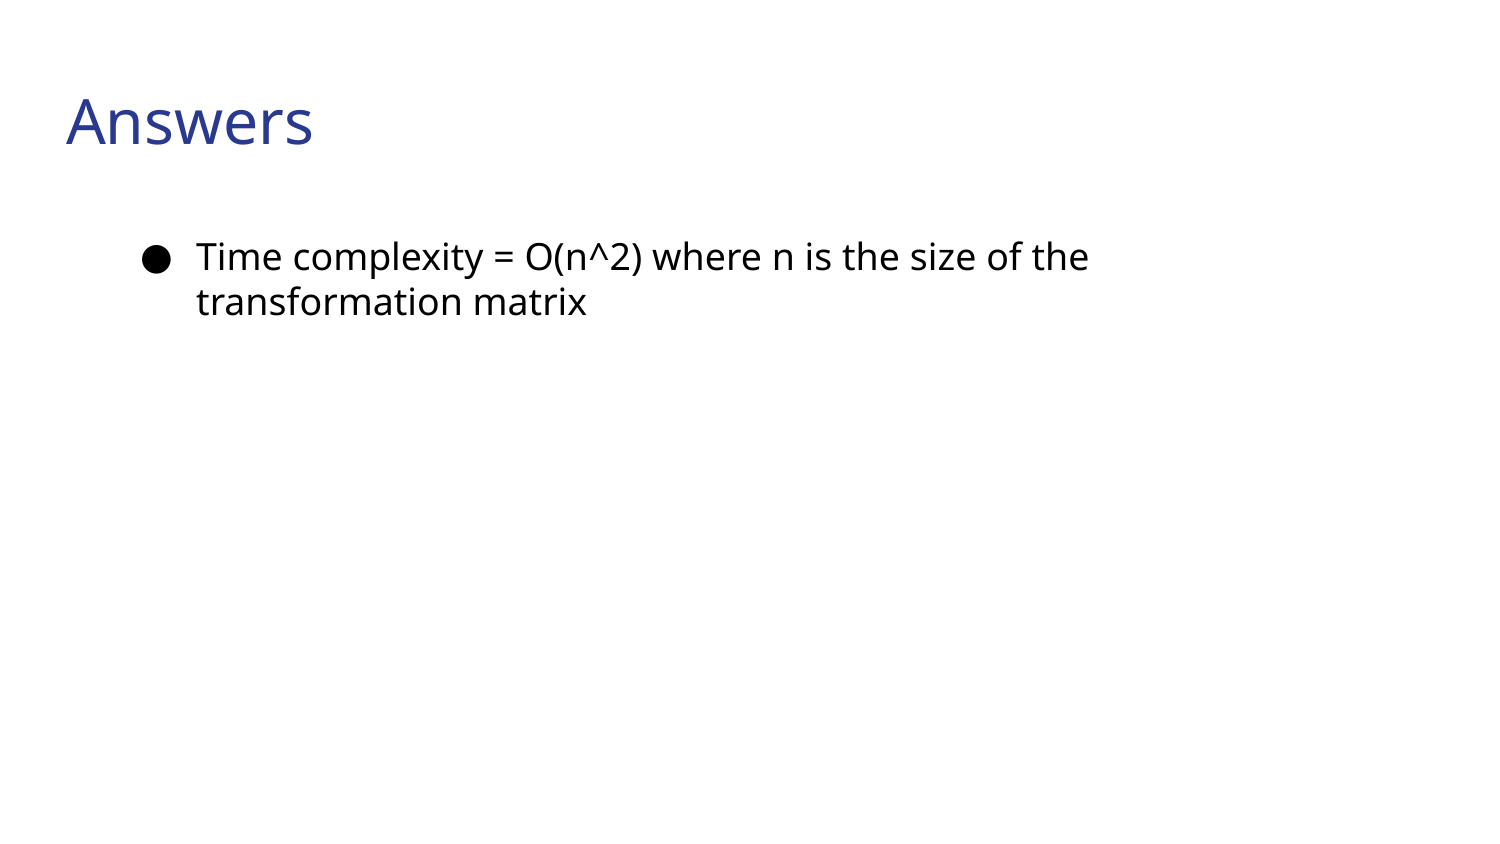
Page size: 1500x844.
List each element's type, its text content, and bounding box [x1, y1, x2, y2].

text_box Time complexity = O(n^2) where n is the size of the transformation matrix [106, 217, 1374, 736]
title Answers [51, 67, 1449, 167]
